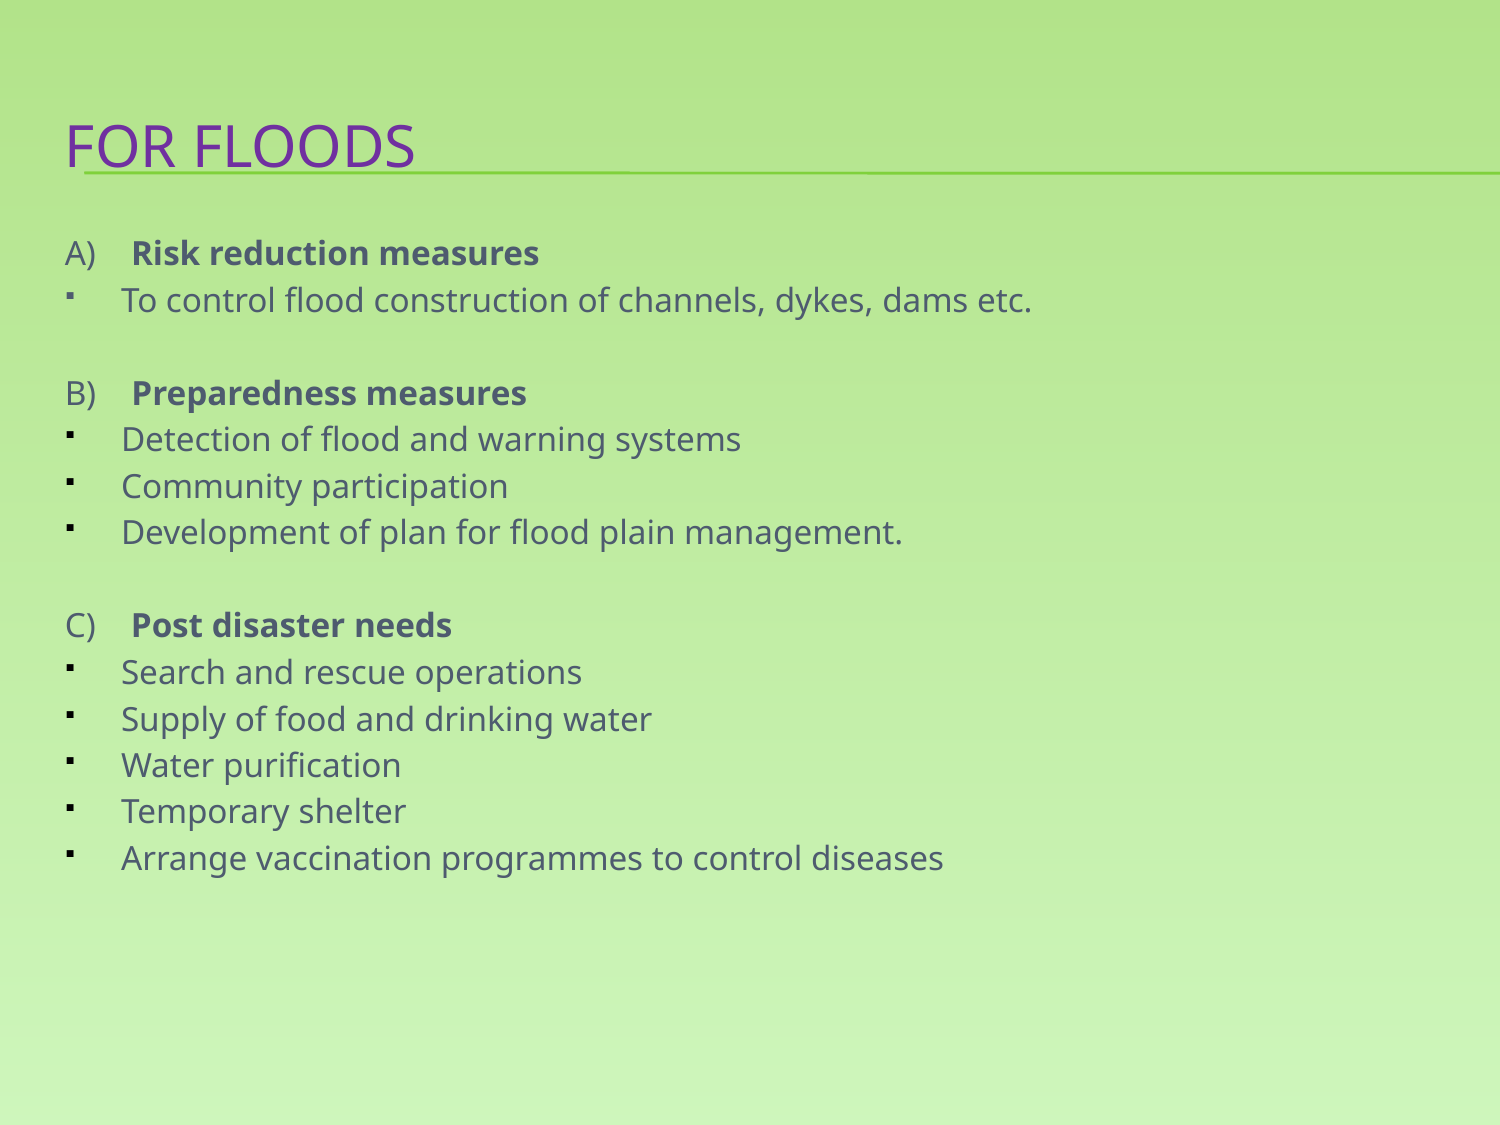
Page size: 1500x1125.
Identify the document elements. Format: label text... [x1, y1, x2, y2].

list A) Risk reduction measures To control flood construction of channels, dykes, dams etc. B) Preparedness measures Detection of flood and warning systems Community participation Development of plan for flood plain management. C) Post disaster needs Search and rescue operations Supply of food and drinking water Water purification Temporary shelter Arrange vaccination programmes to control diseases [50, 224, 1475, 998]
title For floods [50, 75, 1475, 213]
